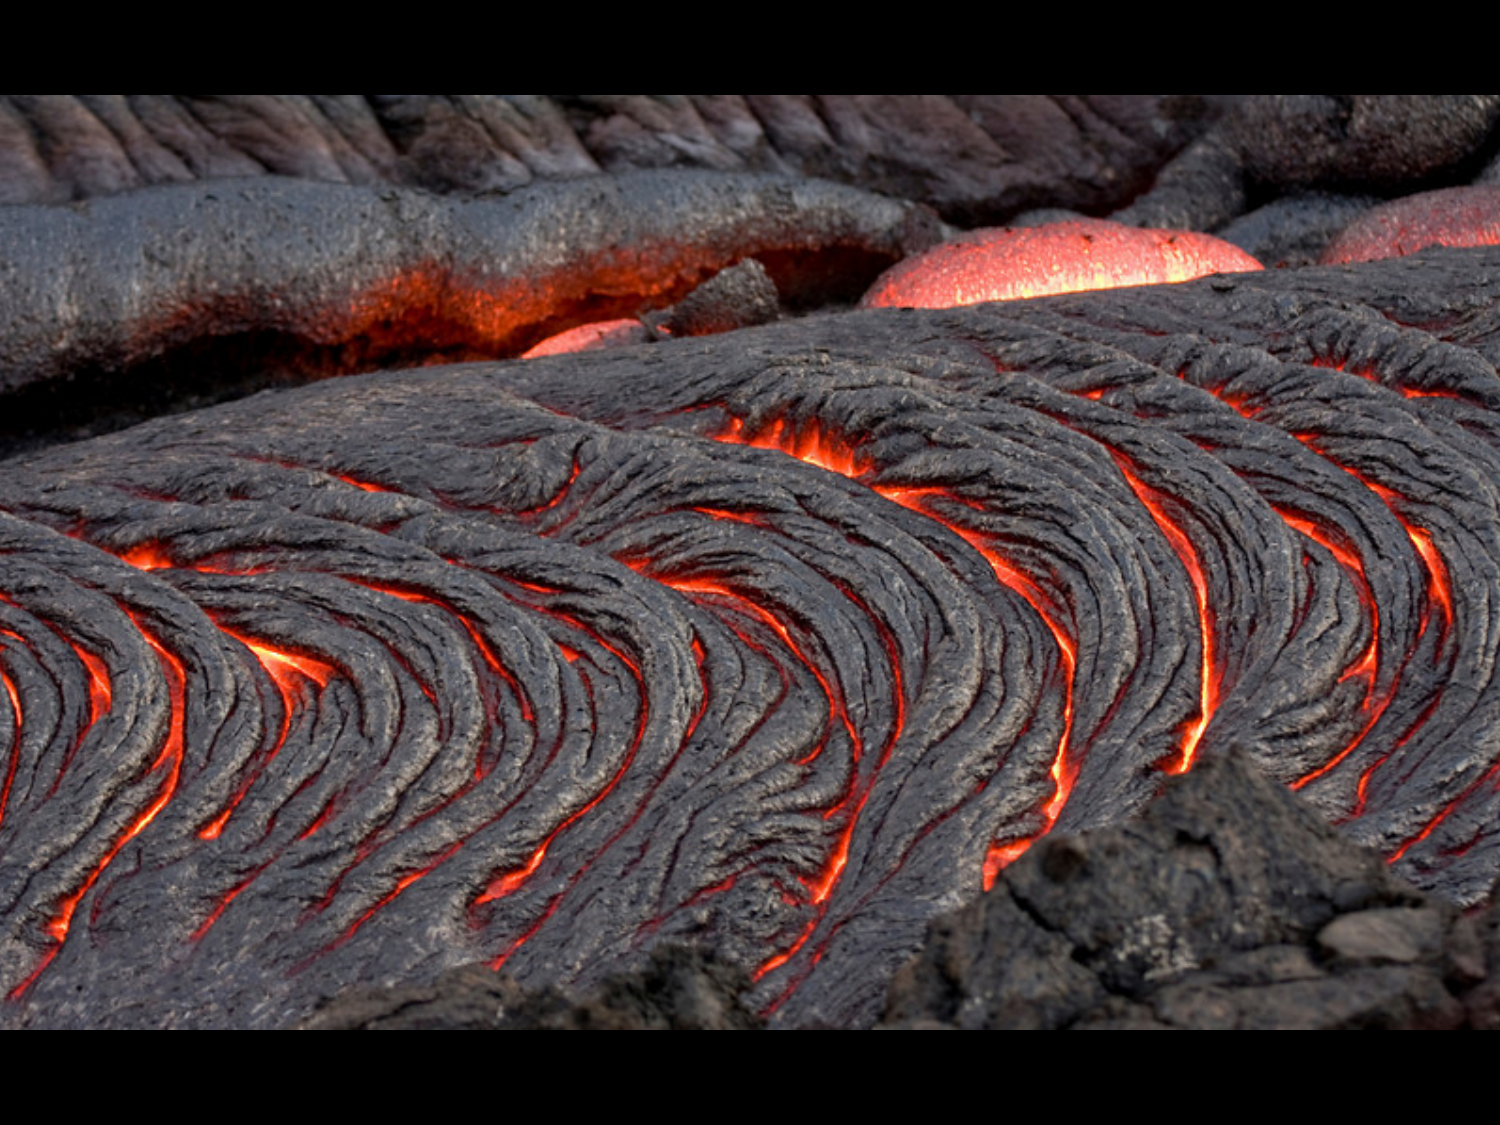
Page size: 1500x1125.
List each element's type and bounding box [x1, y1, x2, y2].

picture [0, 95, 1500, 1030]
